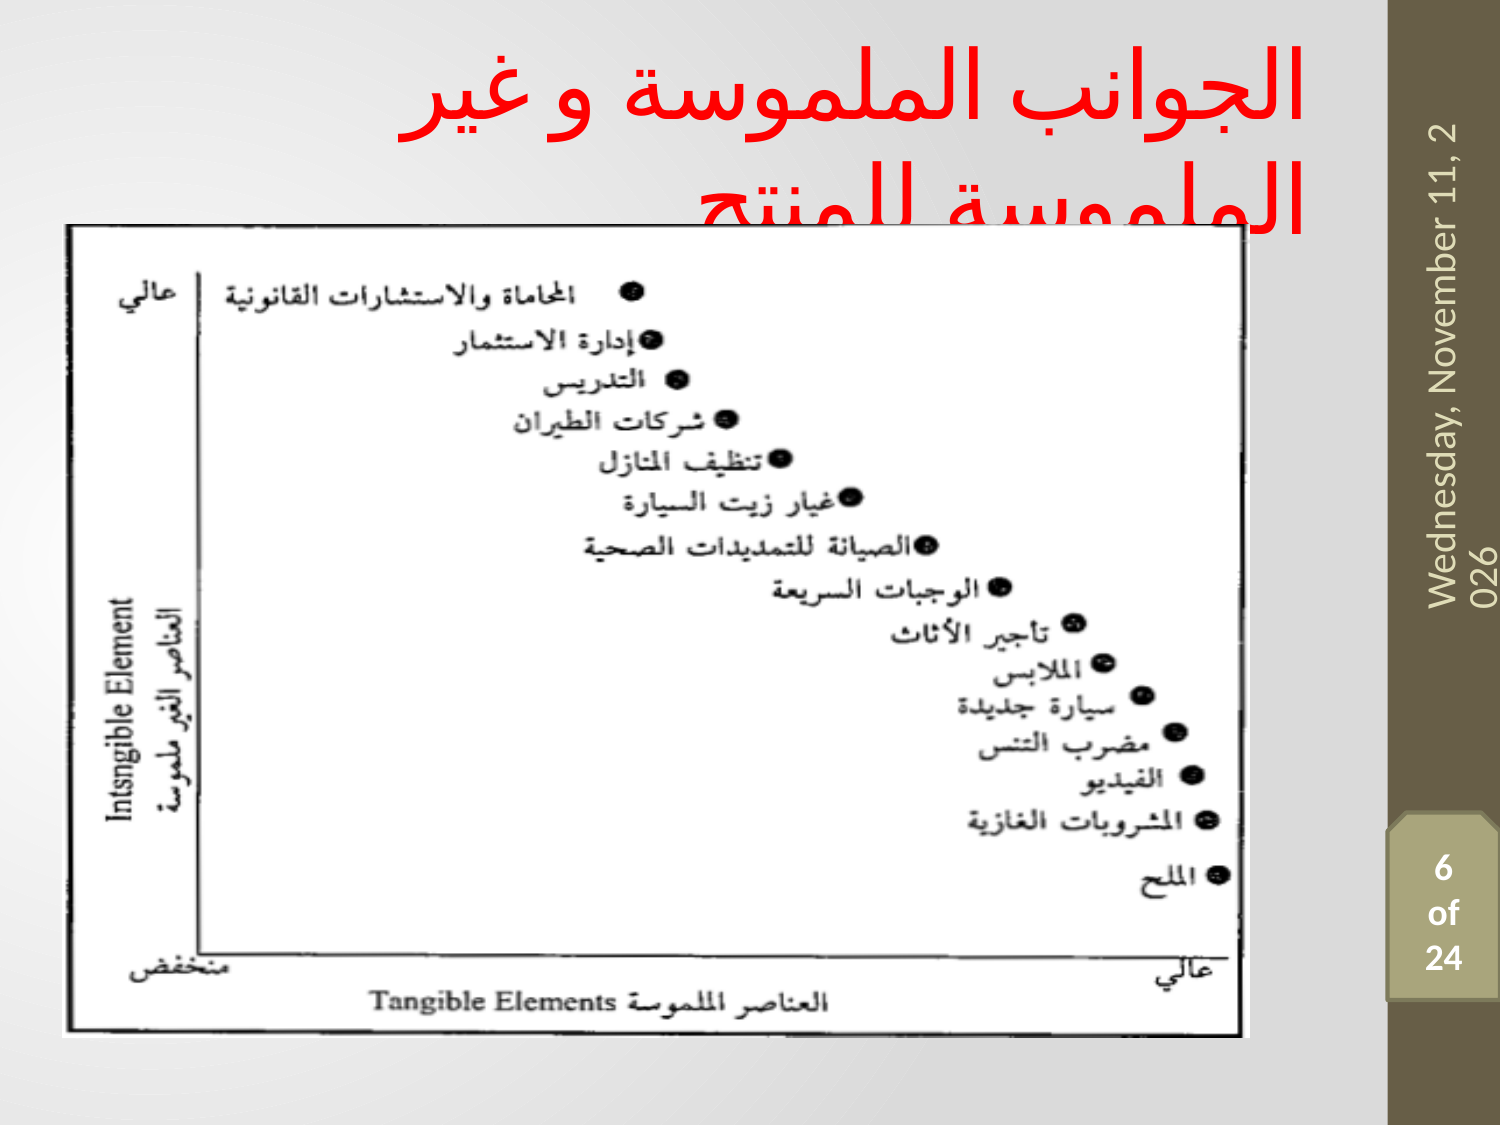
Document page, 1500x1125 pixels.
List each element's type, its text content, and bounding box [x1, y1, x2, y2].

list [61, 224, 1251, 1038]
title الجوانب الملموسة و غير الملموسة للمنتج [75, 45, 1325, 233]
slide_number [1408, 100, 1469, 625]
